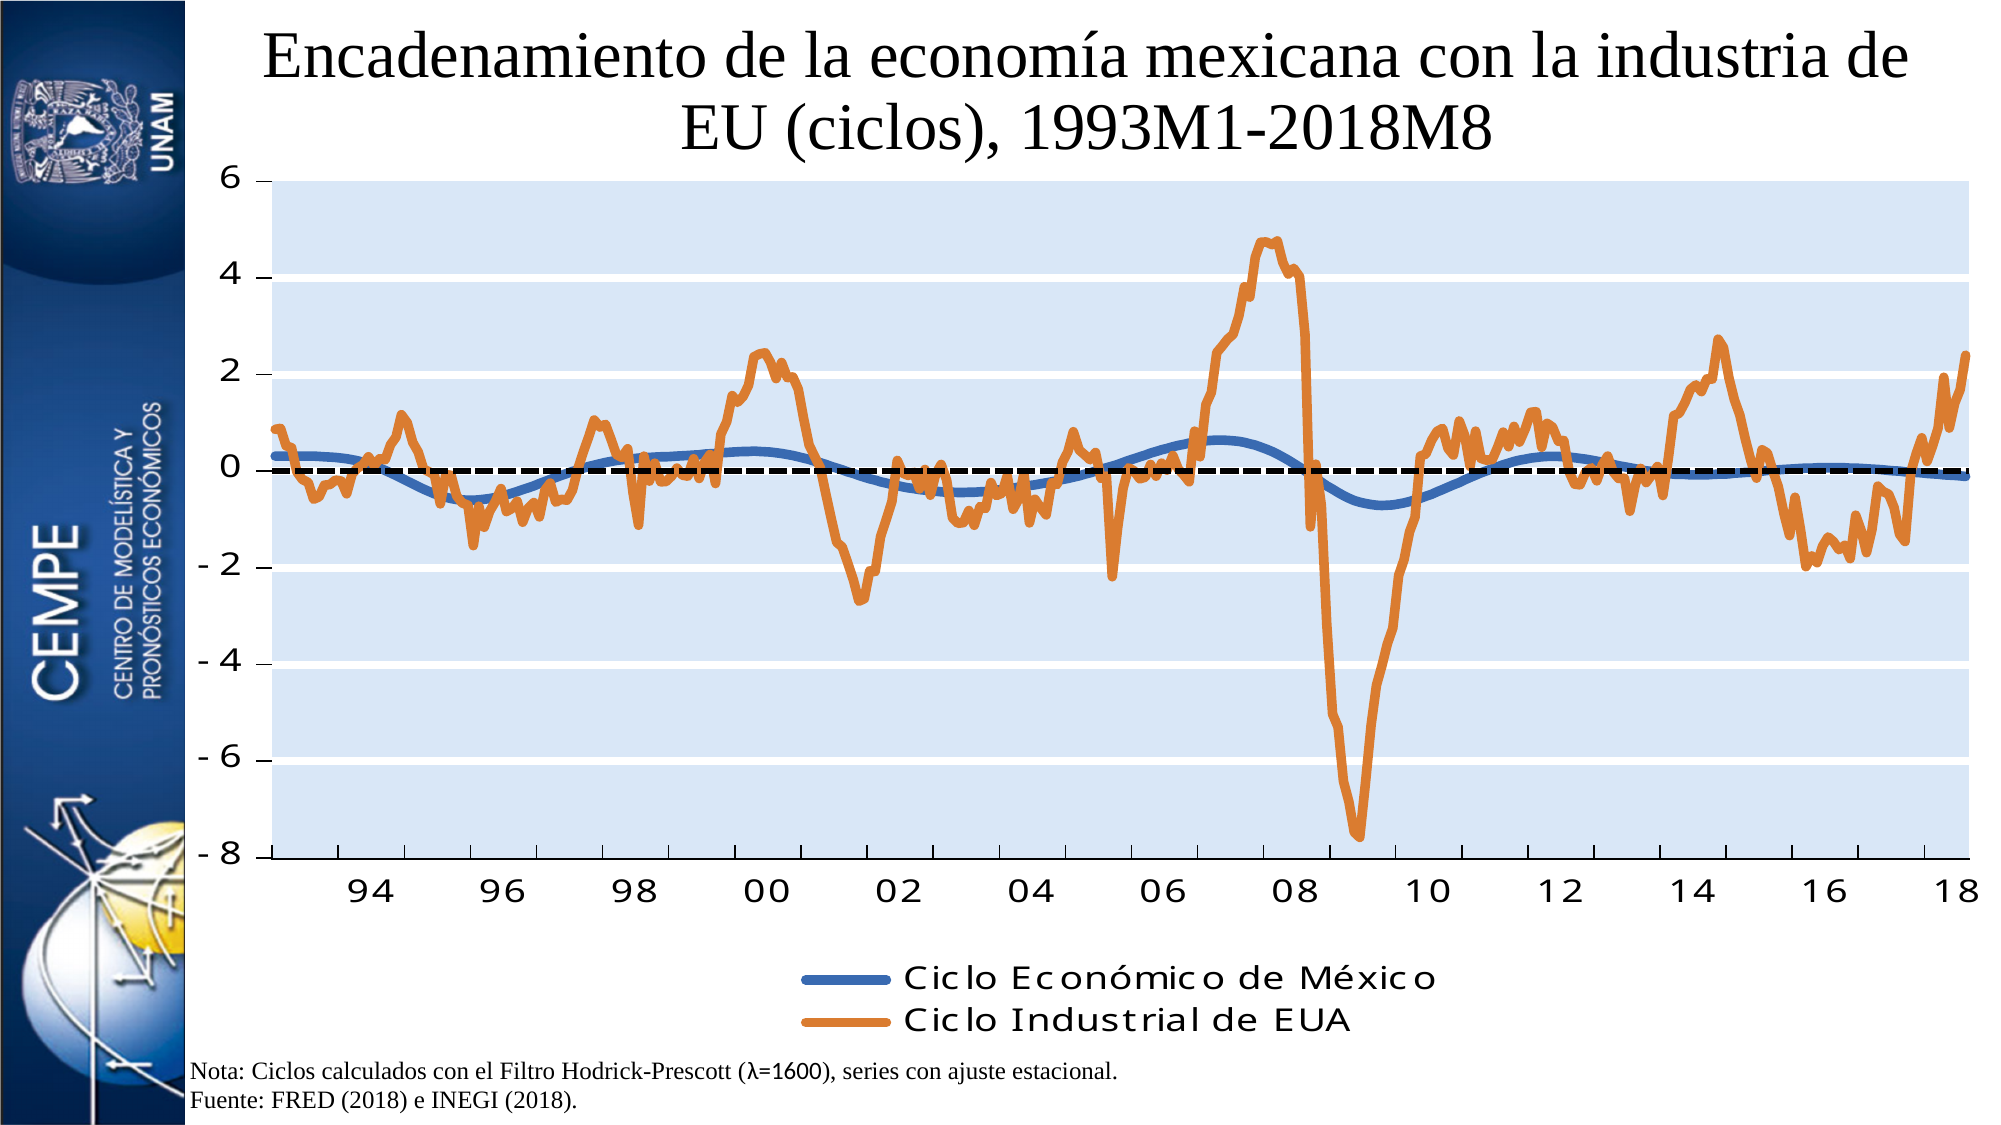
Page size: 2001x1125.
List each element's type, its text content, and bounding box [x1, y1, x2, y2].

text_box Nota: Ciclos calculados con el Filtro Hodrick-Prescott (λ=1600), series con ajuste estacional. Fuente: FRED (2018) e INEGI (2018). [175, 1046, 1153, 1122]
title Encadenamiento de la economía mexicana con la industria de EU (ciclos), 1993M1-2018M8 [225, 8, 1951, 156]
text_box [196, 156, 1981, 1035]
picture [1, 1, 185, 1124]
